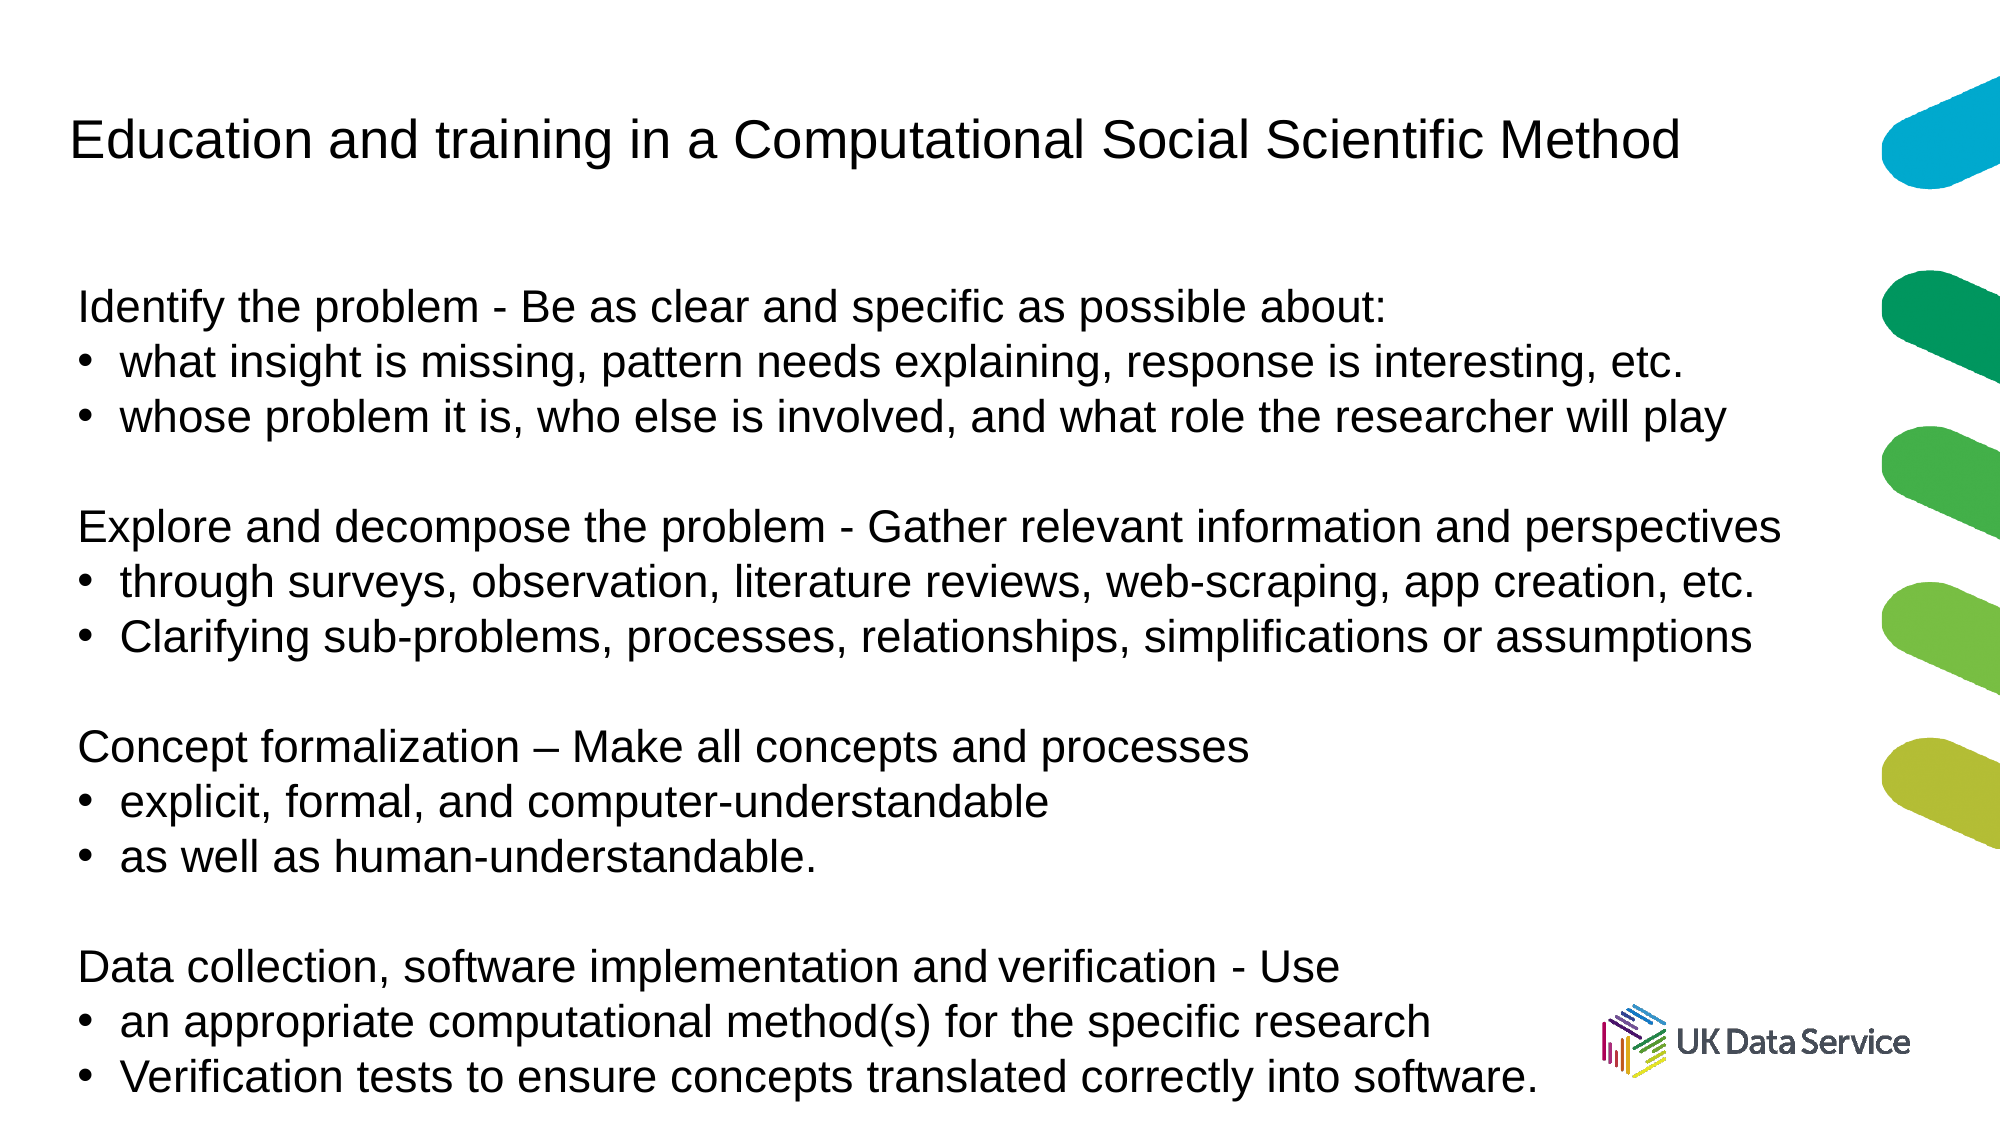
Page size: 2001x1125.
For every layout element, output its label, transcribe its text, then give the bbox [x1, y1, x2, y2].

picture [1881, 0, 2000, 849]
title Education and training in a Computational Social Scientific Method [55, 42, 1855, 231]
picture [1863, 1004, 1910, 1078]
list Identify the problem - Be as clear and specific as possible about: what insight is missing, pattern needs explaining, response is interesting, etc. whose problem it is, who else is involved, and what role the researcher will play Explore and decompose the problem - Gather relevant information and perspectives through surveys, observation, literature reviews, web-scraping, app creation, etc. Clarifying sub-problems, processes, relationships, simplifications or assumptions Concept formalization – Make all concepts and processes explicit, formal, and computer-understandable as well as human-understandable. Data collection, software implementation and verification - Use an appropriate computational method(s) for the specific research Verification tests to ensure concepts translated correctly into software. [62, 269, 1863, 1113]
